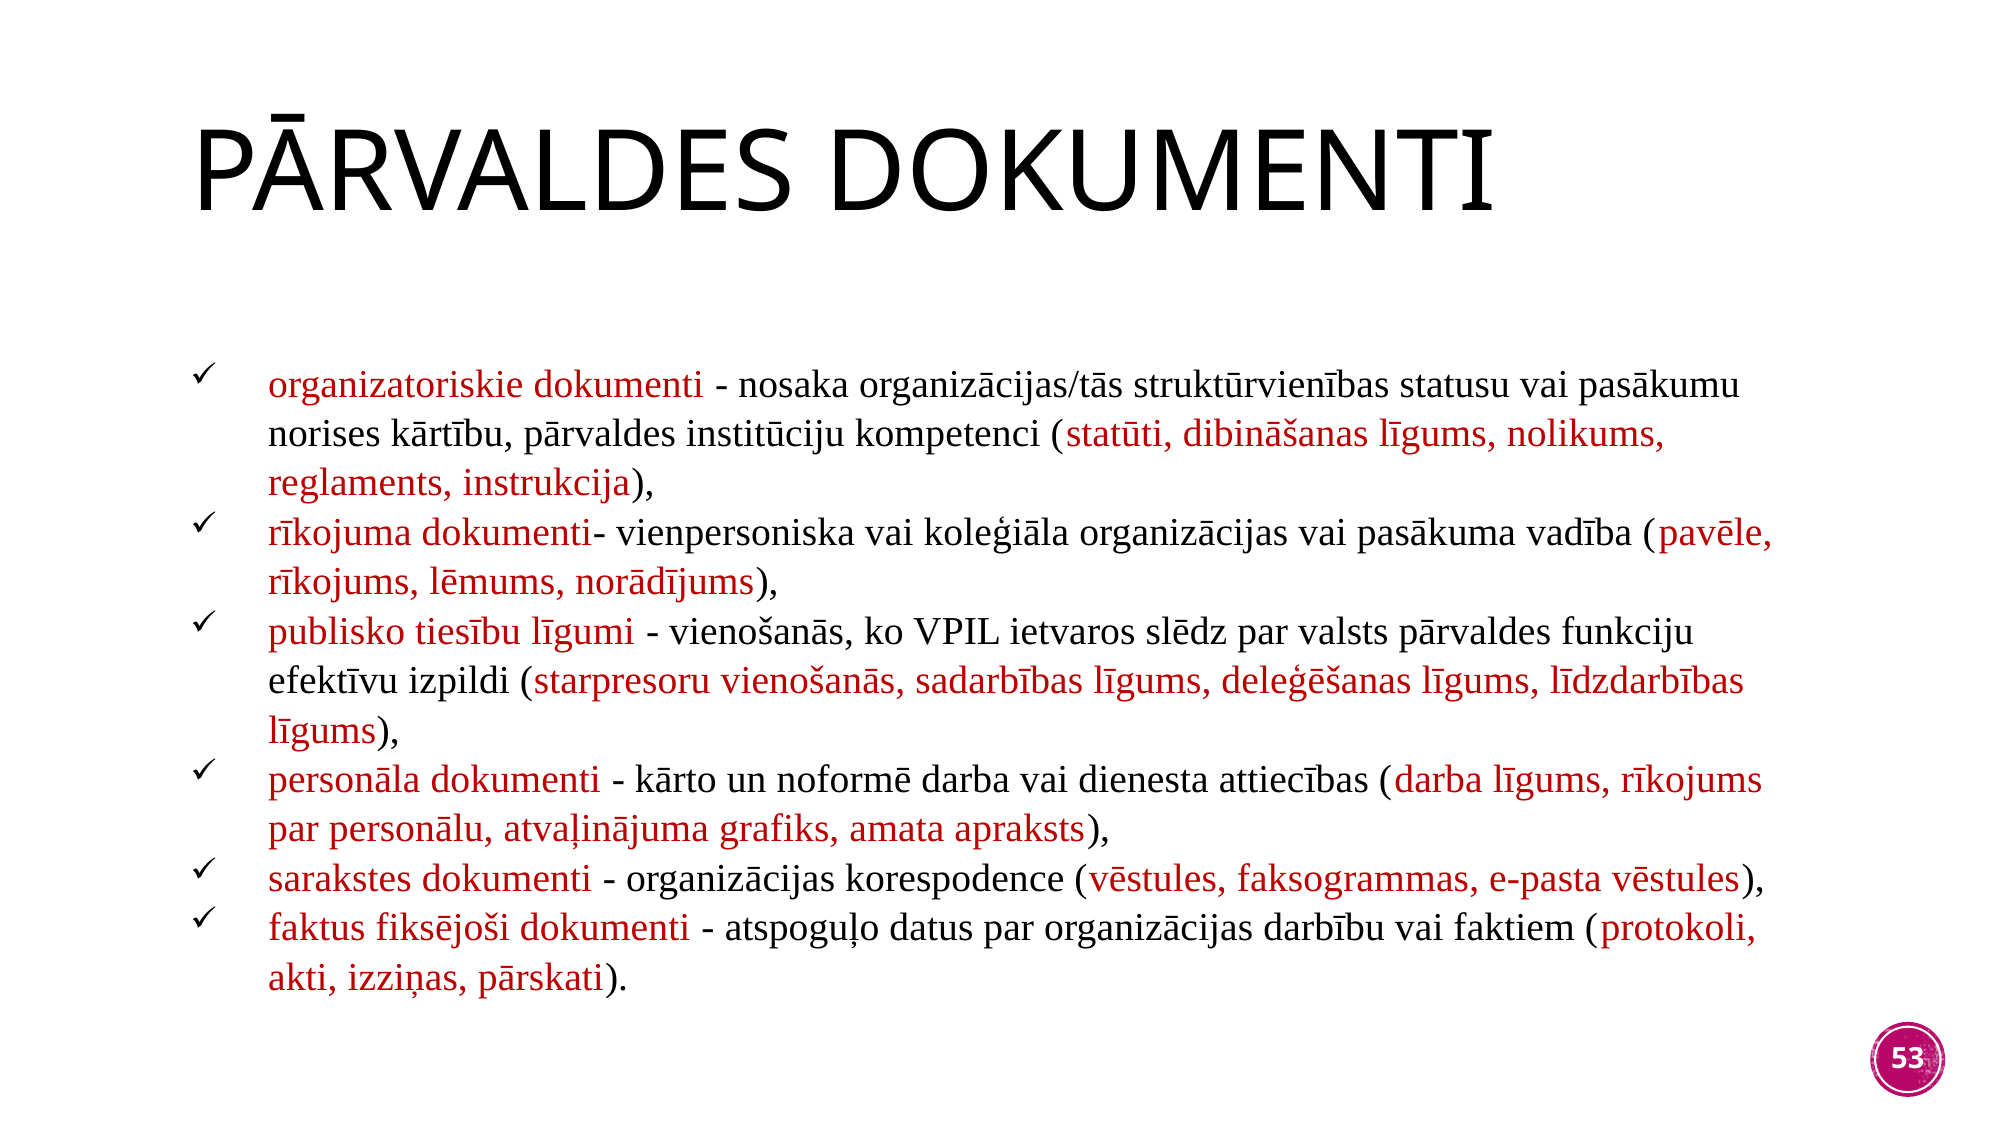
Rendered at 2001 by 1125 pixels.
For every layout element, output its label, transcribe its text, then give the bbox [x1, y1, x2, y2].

list organizatoriskie dokumenti - nosaka organizācijas/tās struktūrvienības statusu vai pasākumu norises kārtību, pārvaldes institūciju kompetenci (statūti, dibināšanas līgums, nolikums, reglaments, instrukcija), rīkojuma dokumenti- vienpersoniska vai koleģiāla organizācijas vai pasākuma vadība (pavēle, rīkojums, lēmums, norādījums), publisko tiesību līgumi - vienošanās, ko VPIL ietvaros slēdz par valsts pārvaldes funkciju efektīvu izpildi (starpresoru vienošanās, sadarbības līgums, deleģēšanas līgums, līdzdarbības līgums), personāla dokumenti - kārto un noformē darba vai dienesta attiecības (darba līgums, rīkojums par personālu, atvaļinājuma grafiks, amata apraksts), sarakstes dokumenti - organizācijas korespodence (vēstules, faksogrammas, e-pasta vēstules), faktus fiksējoši dokumenti - atspoguļo datus par organizācijas darbību vai faktiem (protokoli, akti, izziņas, pārskati). [175, 348, 1826, 1013]
slide_number 53 [1855, 1028, 1961, 1089]
title Pārvaldes dokumenti [175, 79, 1826, 269]
